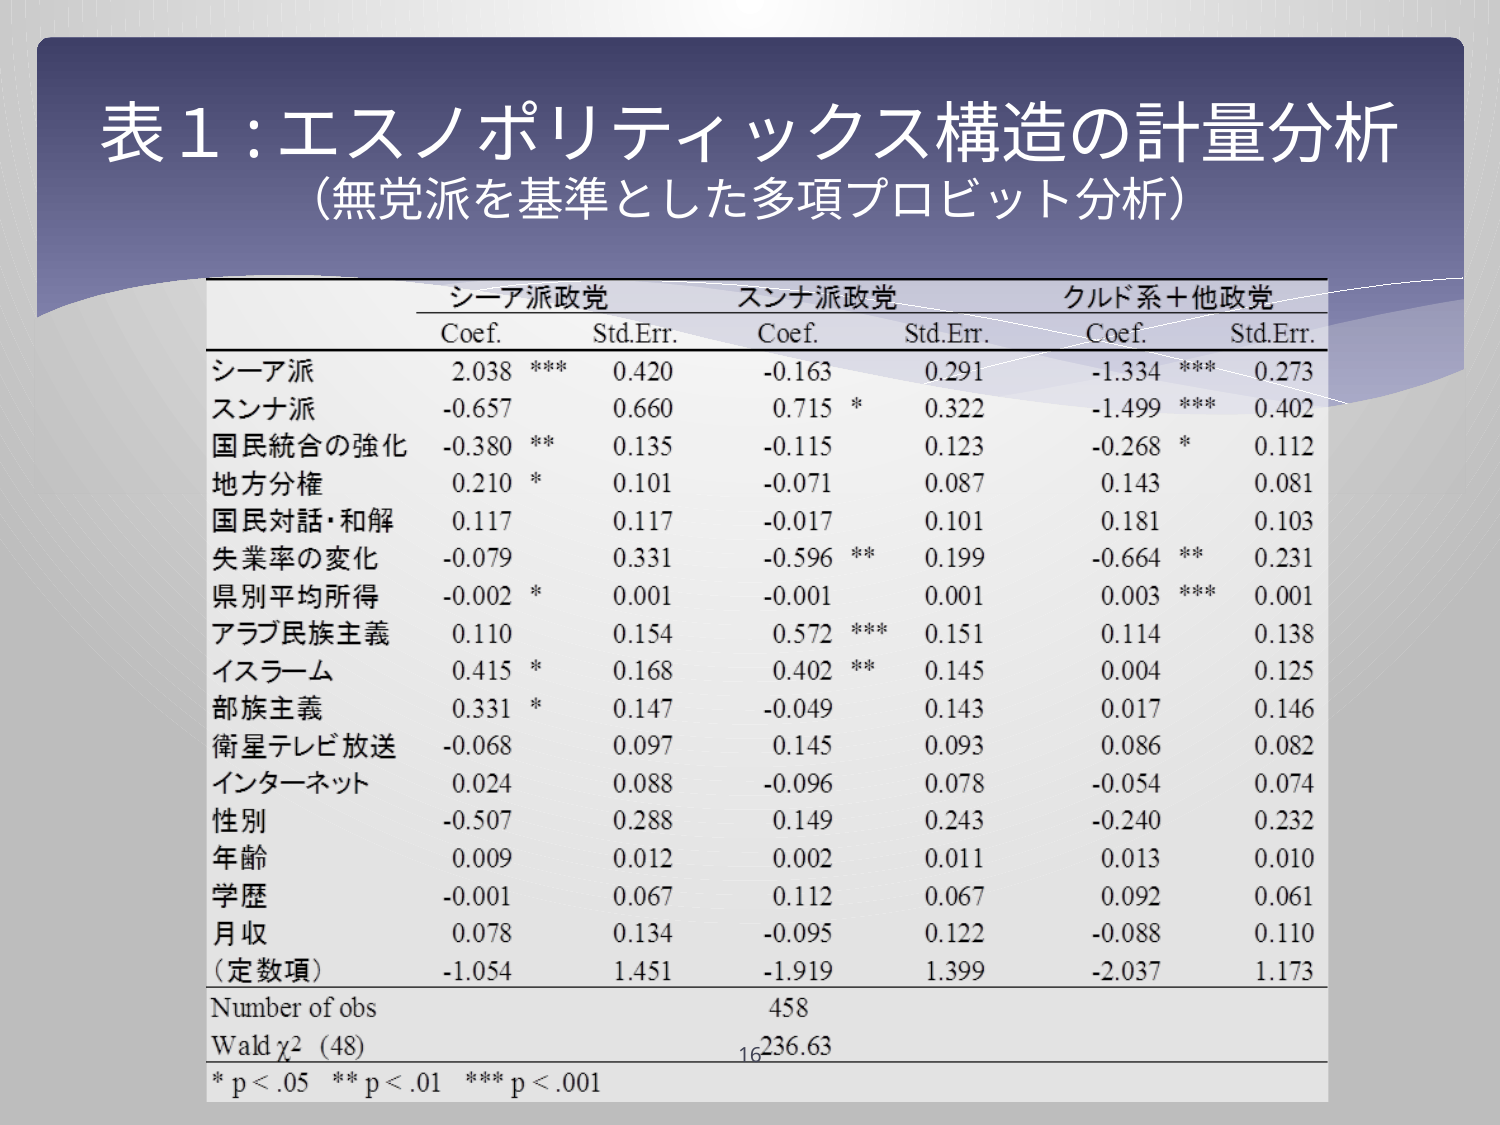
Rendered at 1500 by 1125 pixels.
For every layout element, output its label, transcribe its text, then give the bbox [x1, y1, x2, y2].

title 表１:エスノポリティックス構造の計量分析 （無党派を基準とした多項プロビット分析） [75, 55, 1425, 261]
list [206, 278, 1329, 1103]
